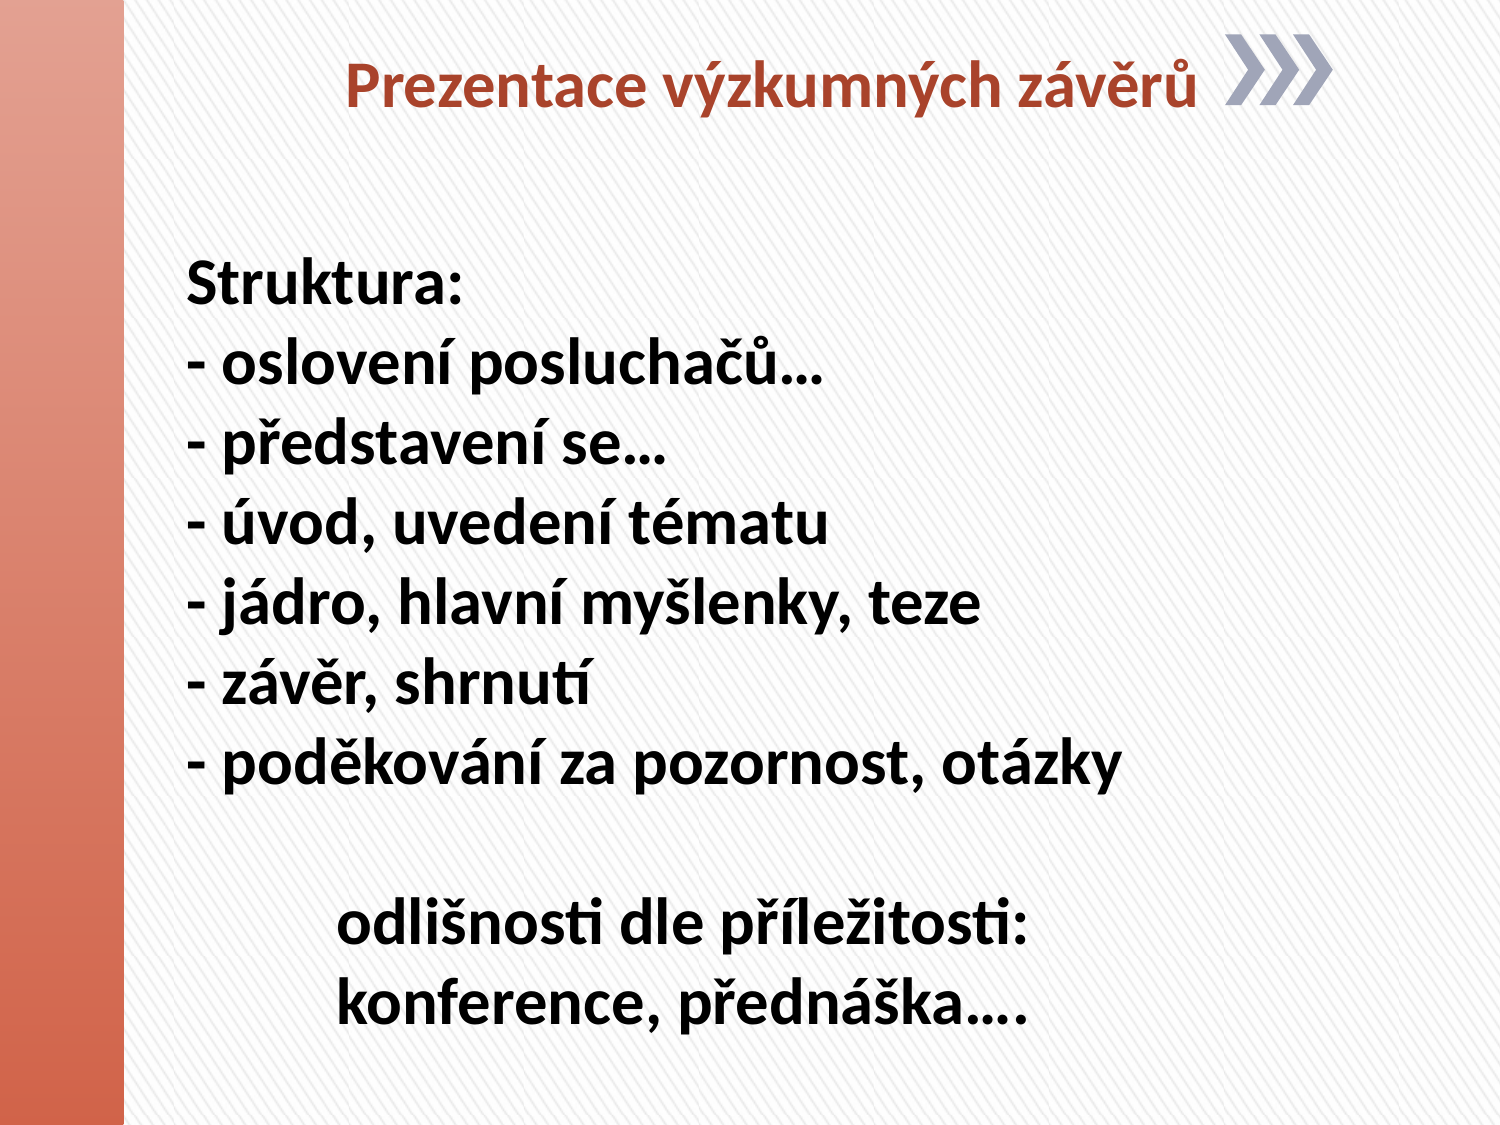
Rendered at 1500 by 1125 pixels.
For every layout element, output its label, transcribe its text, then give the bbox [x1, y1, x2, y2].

subtitle Prezentace výzkumných závěrů [199, 33, 1215, 189]
title Struktura: - oslovení posluchačů… - představení se… - úvod, uvedení tématu - jádro, hlavní myšlenky, teze - závěr, shrnutí - poděkování za pozornost, otázky odlišnosti dle příležitosti: konference, přednáška…. [171, 207, 1500, 1125]
